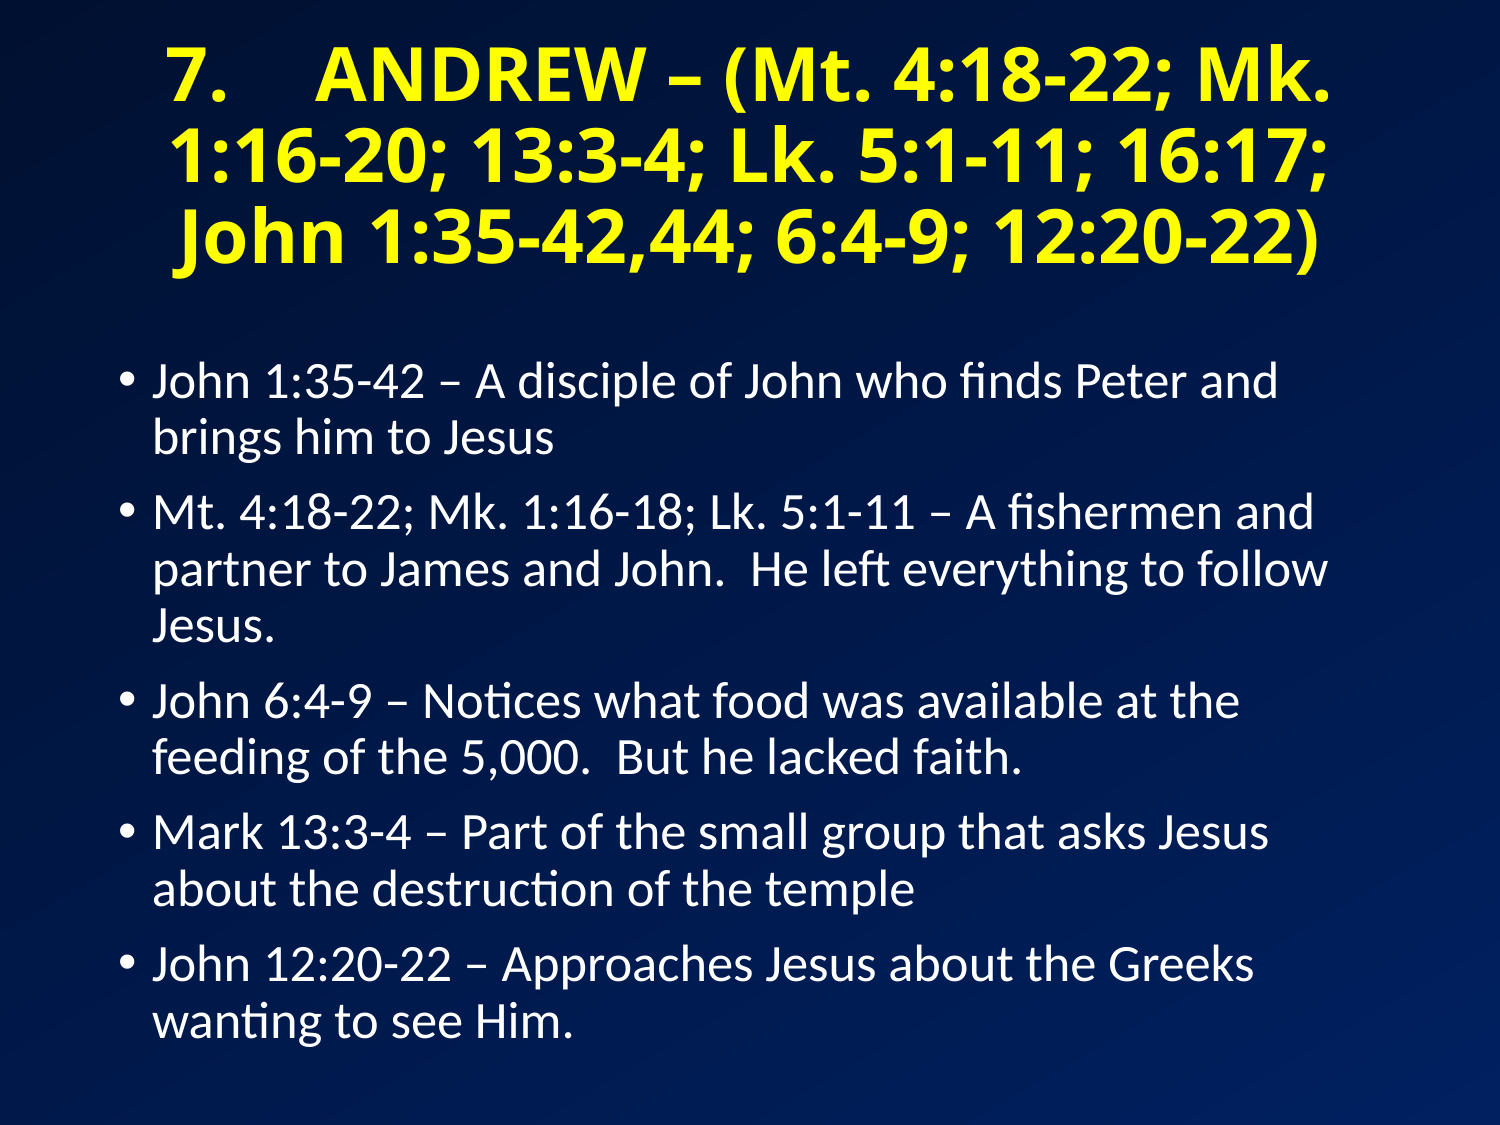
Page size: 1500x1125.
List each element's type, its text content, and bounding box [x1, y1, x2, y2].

title 7. ANDREW – (Mt. 4:18-22; Mk. 1:16-20; 13:3-4; Lk. 5:1-11; 16:17; John 1:35-42,44; 6:4-9; 12:20-22) [103, 0, 1397, 316]
list John 1:35-42 – A disciple of John who finds Peter and brings him to Jesus Mt. 4:18-22; Mk. 1:16-18; Lk. 5:1-11 – A fishermen and partner to James and John. He left everything to follow Jesus. John 6:4-9 – Notices what food was available at the feeding of the 5,000. But he lacked faith. Mark 13:3-4 – Part of the small group that asks Jesus about the destruction of the temple John 12:20-22 – Approaches Jesus about the Greeks wanting to see Him. [103, 345, 1397, 1063]
